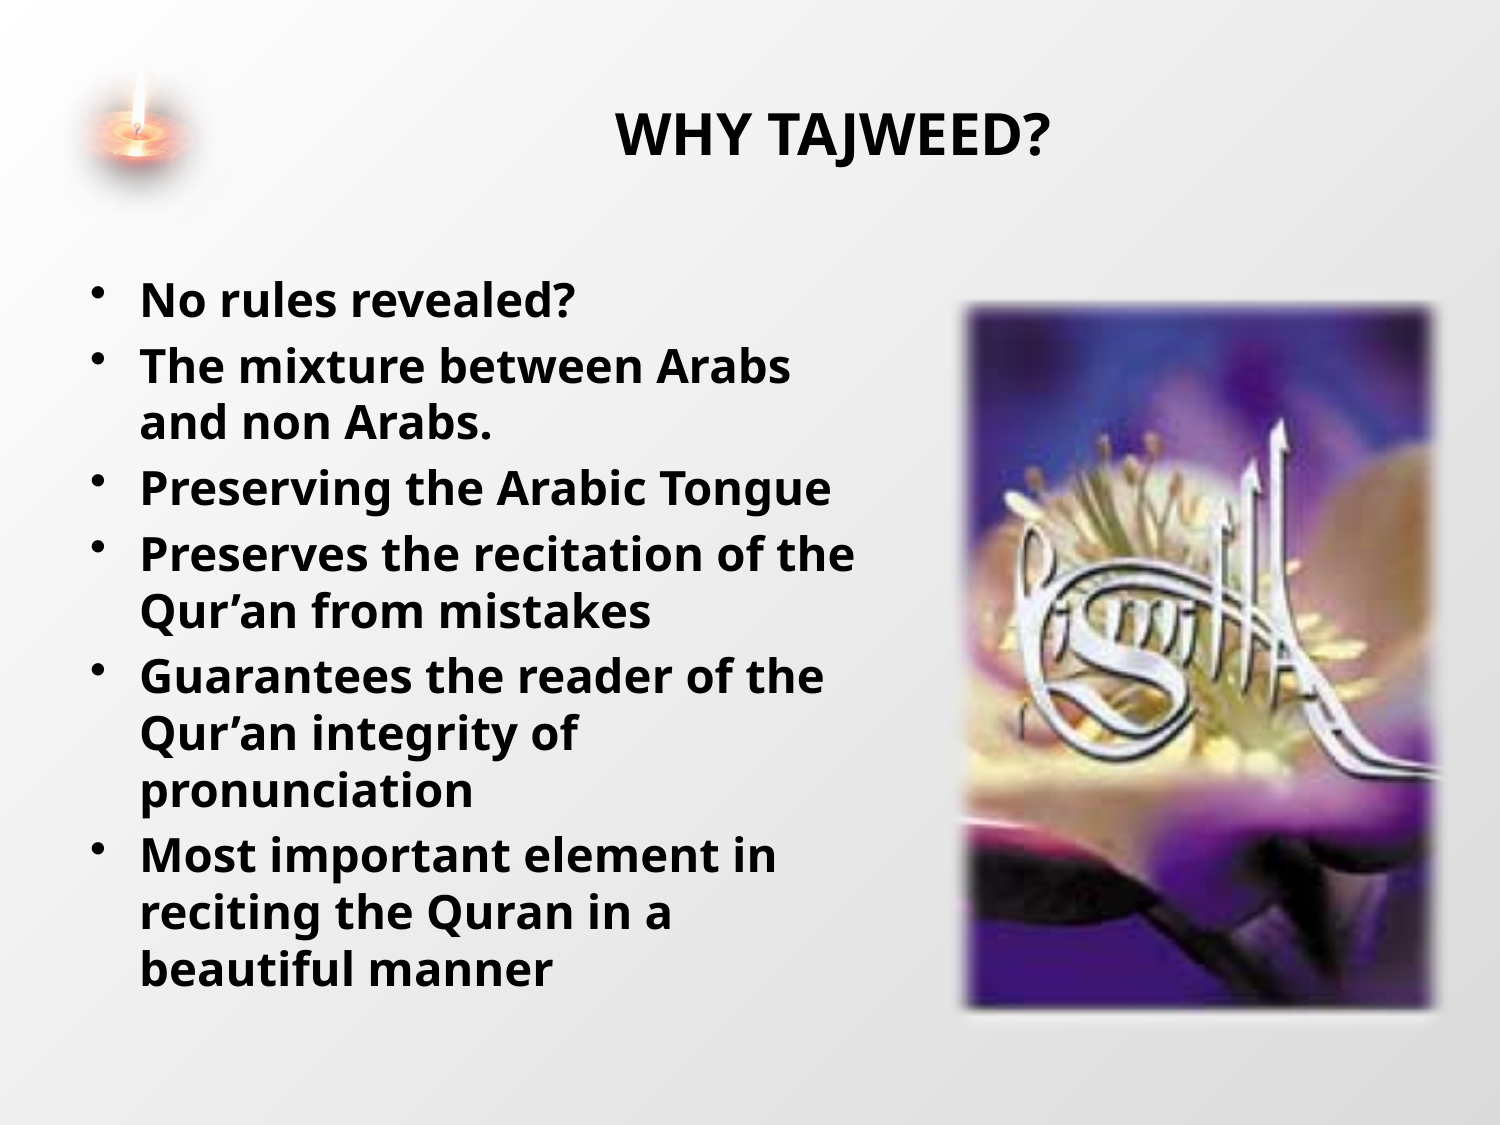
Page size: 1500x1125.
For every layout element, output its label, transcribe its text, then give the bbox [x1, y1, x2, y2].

list No rules revealed? The mixture between Arabs and non Arabs. Preserving the Arabic Tongue Preserves the recitation of the Qur’an from mistakes Guarantees the reader of the Qur’an integrity of pronunciation Most important element in reciting the Quran in a beautiful manner [74, 262, 881, 1006]
title Why Tajweed? [242, 45, 1425, 220]
picture [948, 288, 1449, 1036]
